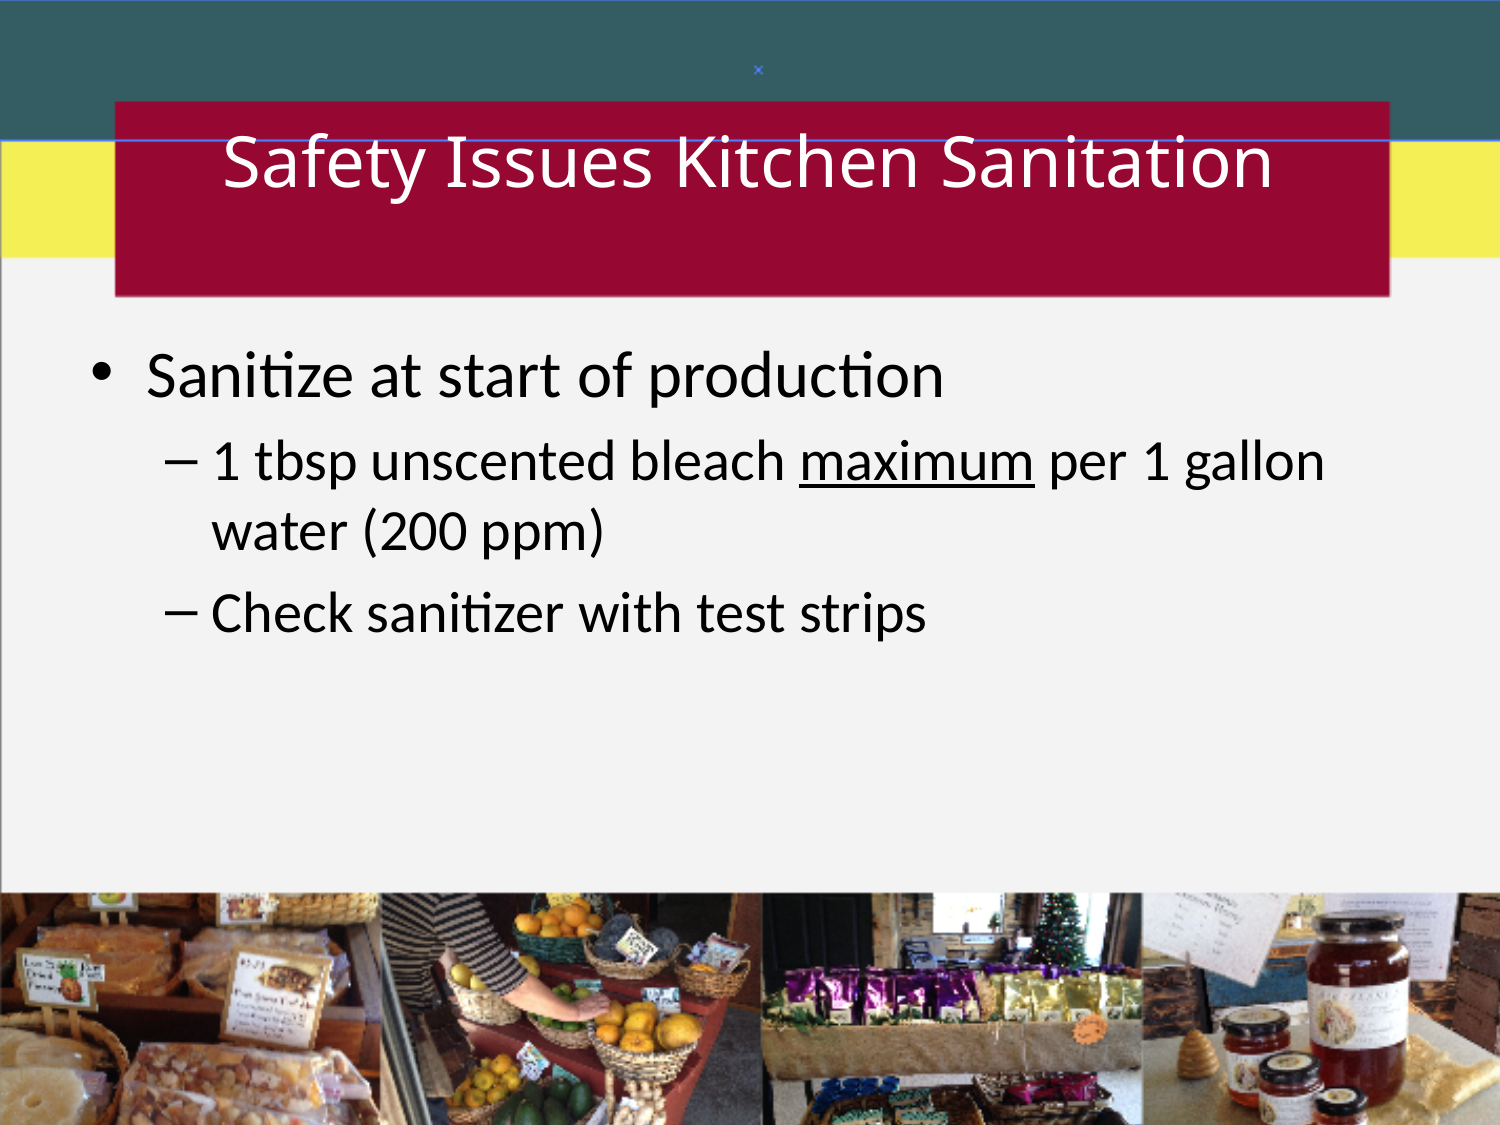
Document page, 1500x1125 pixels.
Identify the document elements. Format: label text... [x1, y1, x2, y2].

list Sanitize at start of production 1 tbsp unscented bleach maximum per 1 gallon water (200 ppm) Check sanitizer with test strips [75, 322, 1425, 915]
picture [0, 0, 1500, 1125]
title Safety Issues Kitchen Sanitation [75, 107, 1425, 295]
